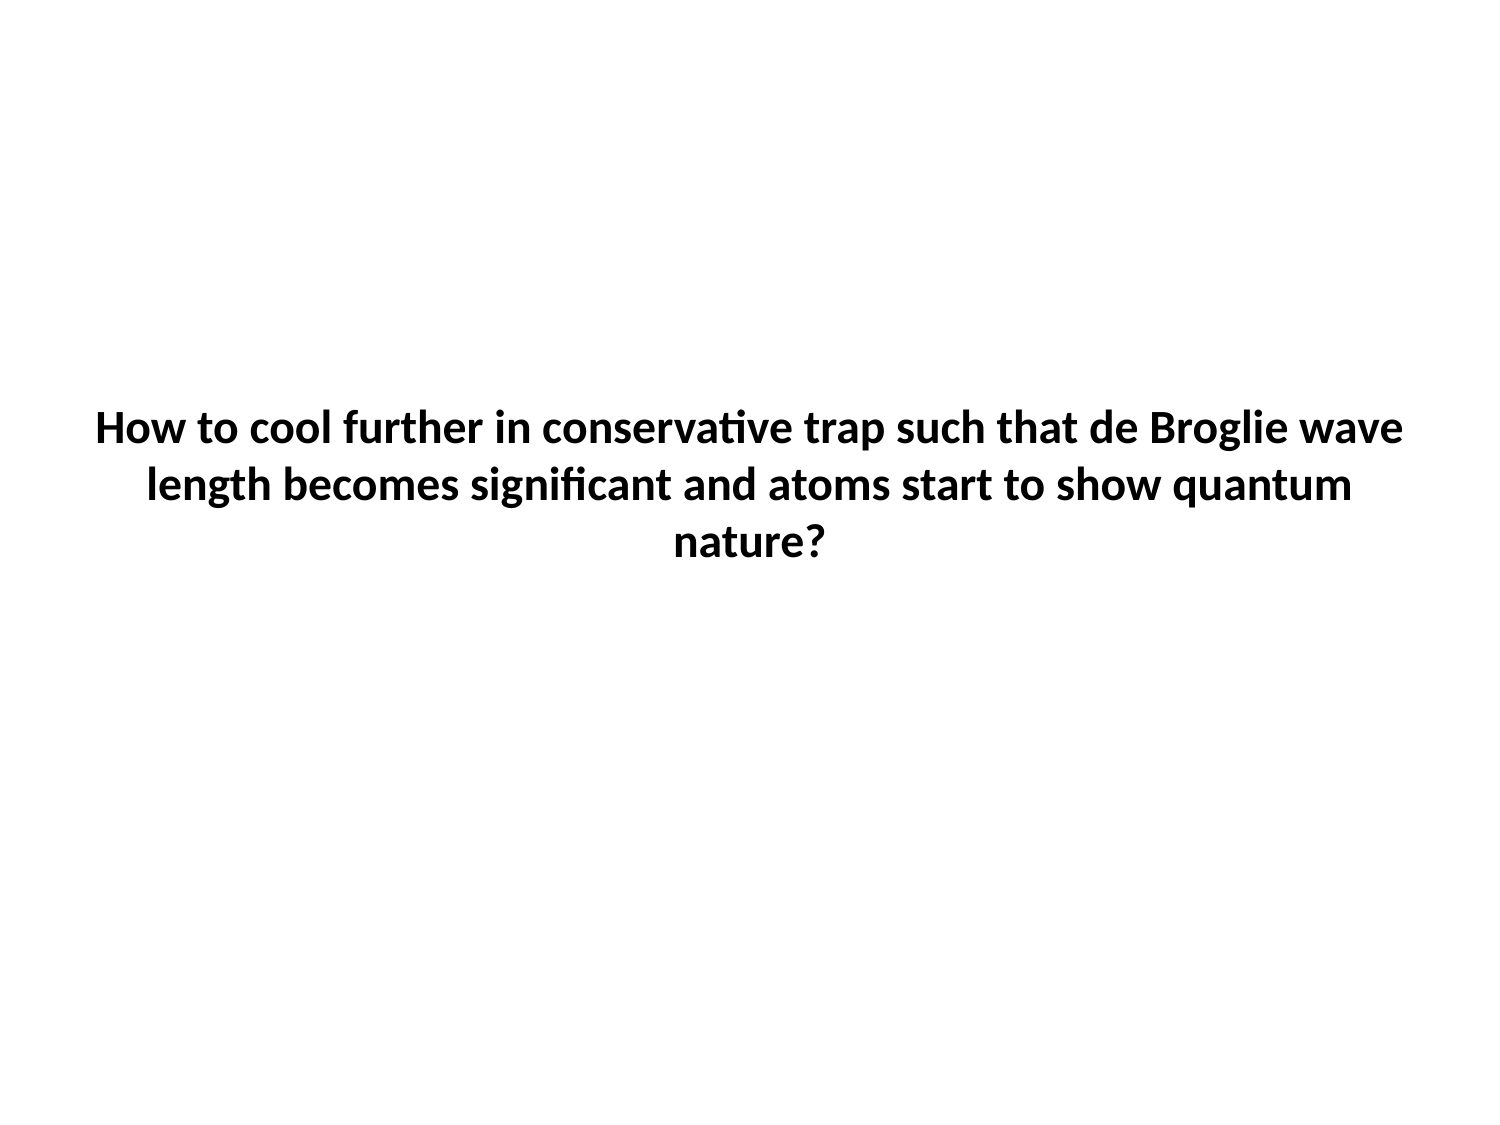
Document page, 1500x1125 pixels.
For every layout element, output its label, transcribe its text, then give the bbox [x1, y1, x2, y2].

title How to cool further in conservative trap such that de Broglie wave length becomes significant and atoms start to show quantum nature? [75, 387, 1425, 575]
